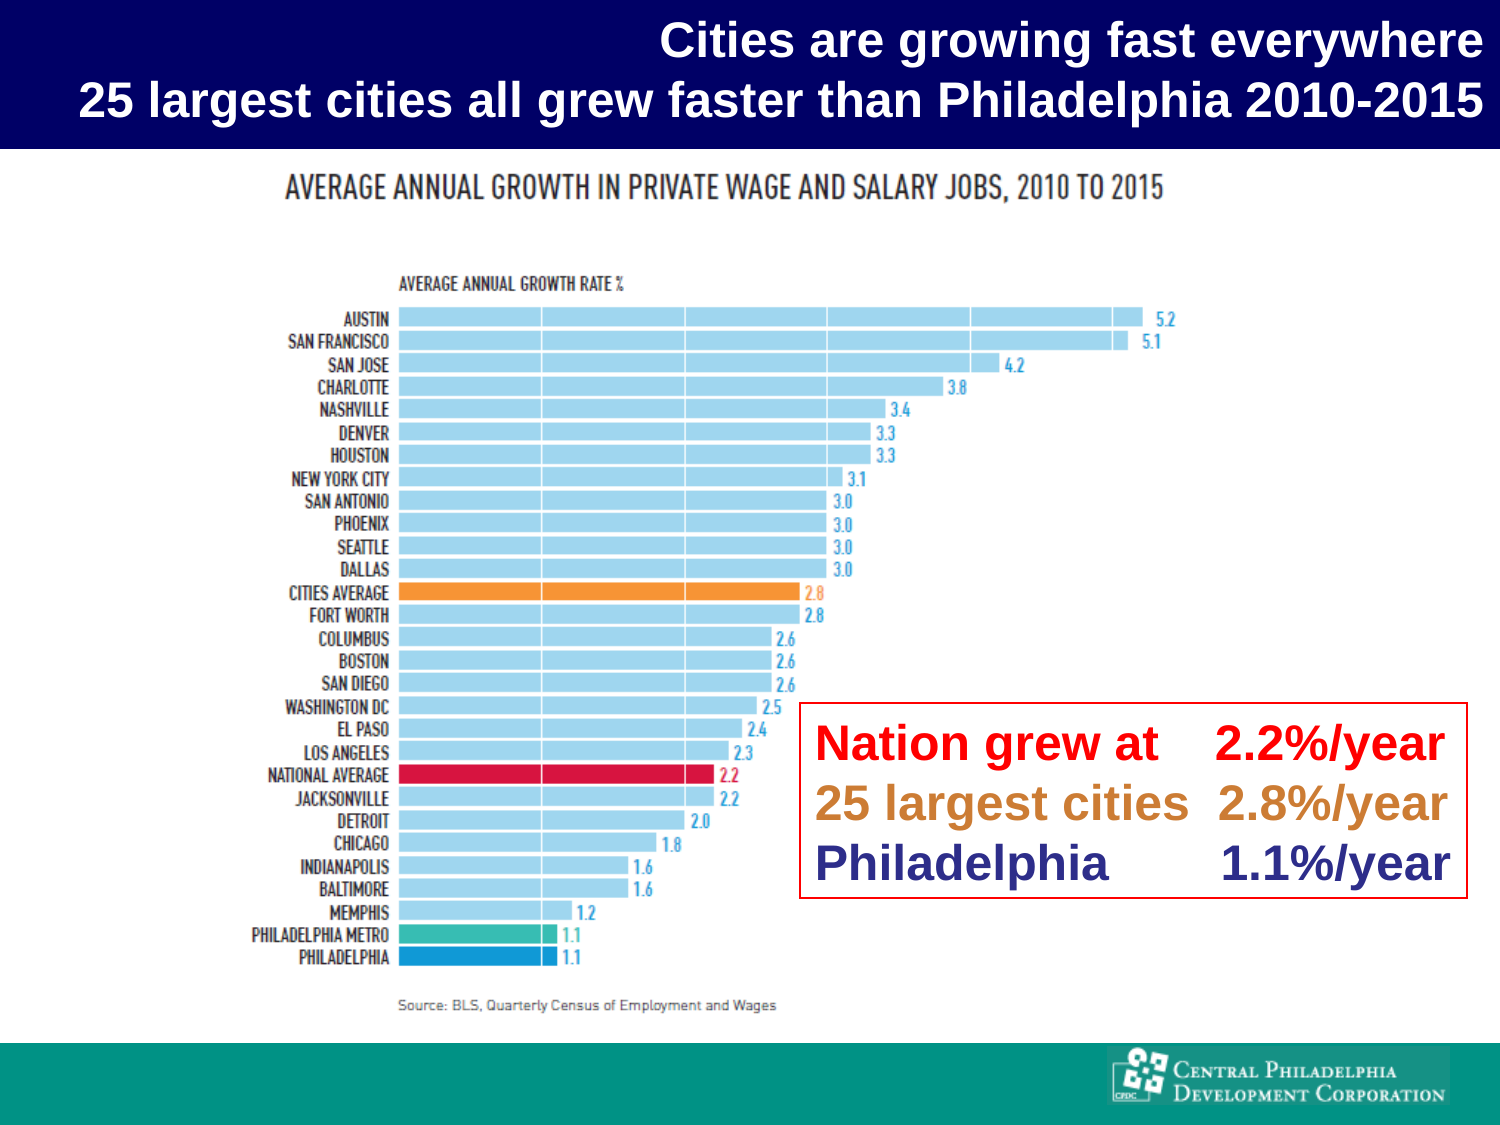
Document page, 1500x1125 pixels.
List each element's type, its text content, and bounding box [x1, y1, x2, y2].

text_box Cities are growing fast everywhere 25 largest cities all grew faster than Philadelphia 2010-2015 [0, 0, 1500, 135]
picture [1107, 1046, 1450, 1105]
picture [0, 149, 1500, 1043]
